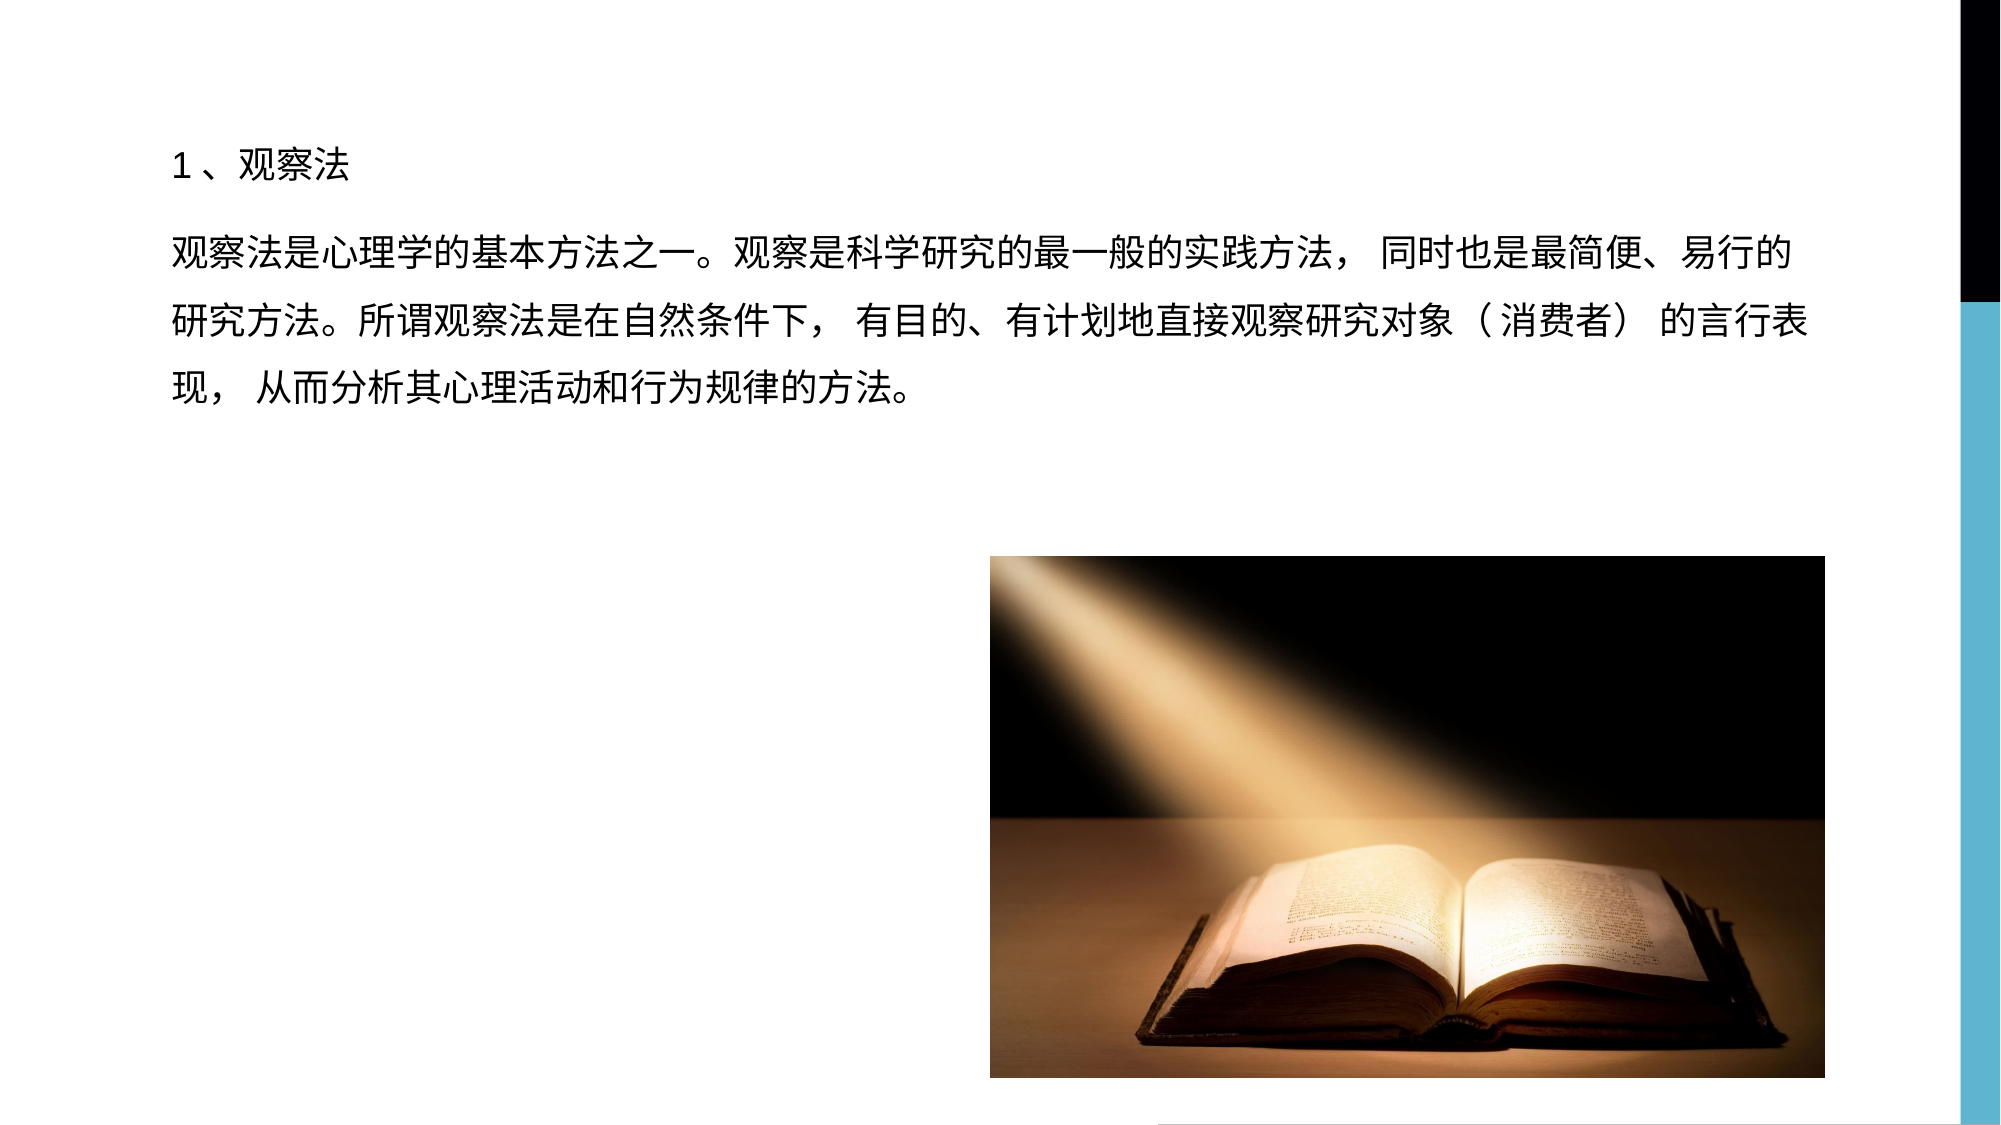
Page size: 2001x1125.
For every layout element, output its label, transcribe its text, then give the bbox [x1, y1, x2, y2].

list 1、观察法 观察法是心理学的基本方法之一。观察是科学研究的最一般的实践方法， 同时也是最简便、易行的研究方法。所谓观察法是在自然条件下， 有目的、有计划地直接观察研究对象（ 消费者） 的言行表现， 从而分析其心理活动和行为规律的方法。 [156, 110, 1844, 434]
picture [0, 0, 2001, 1125]
